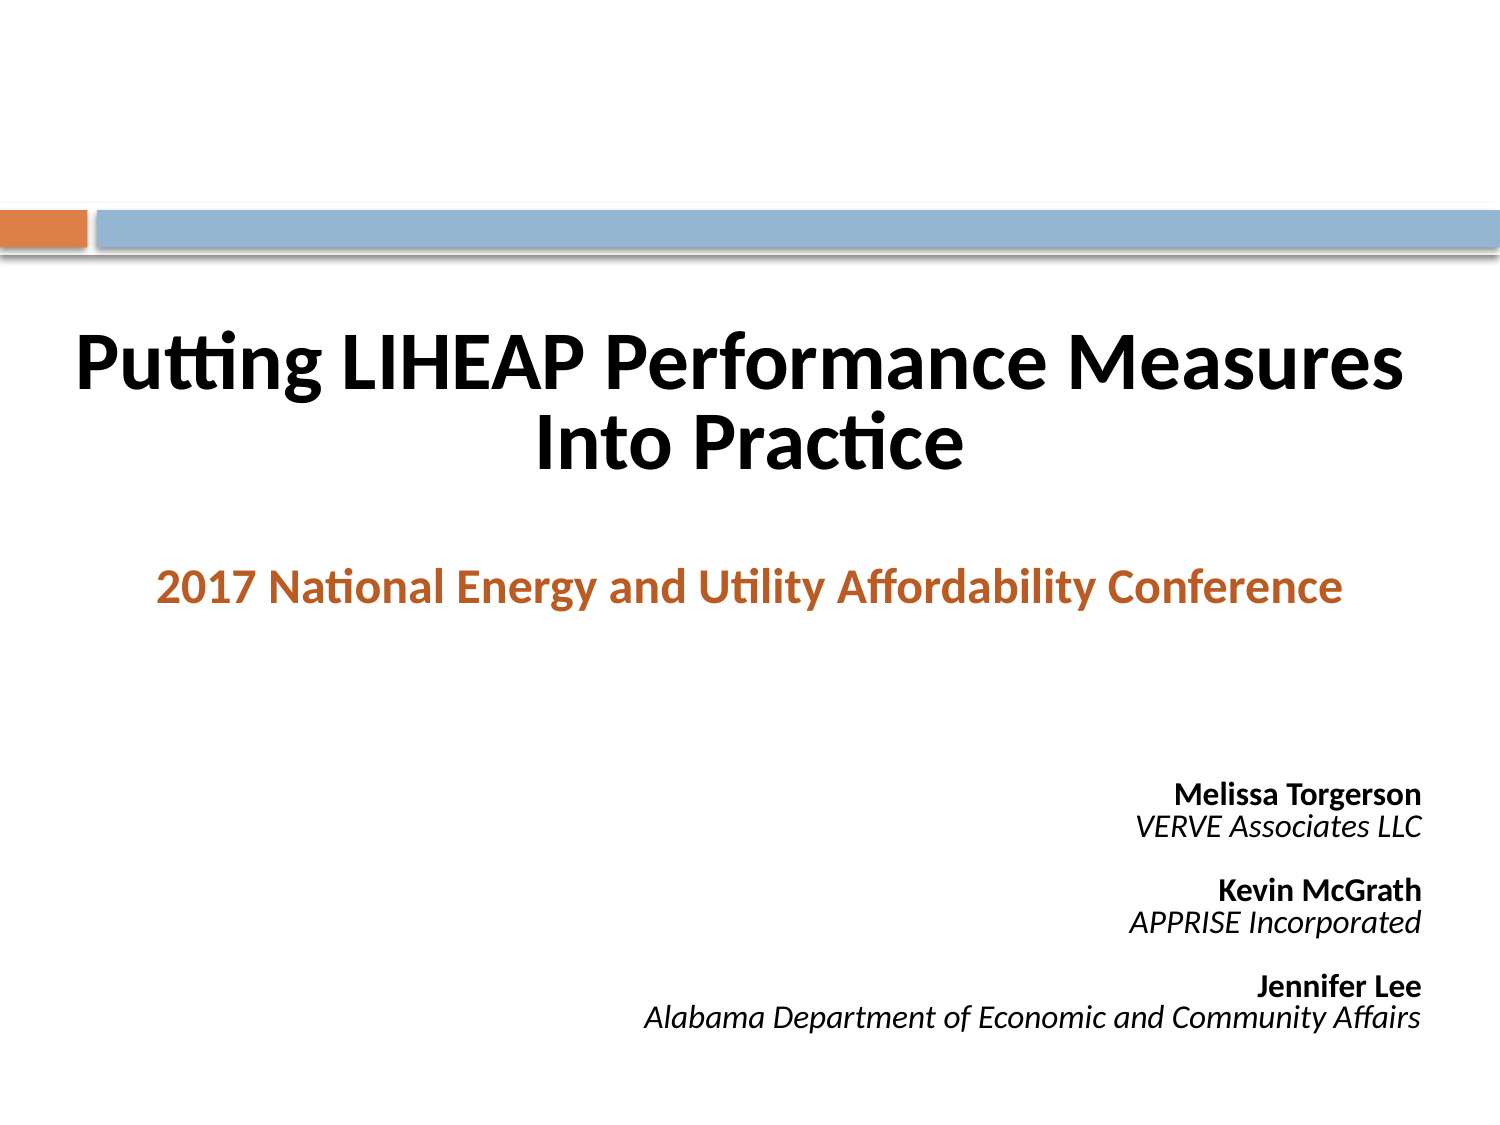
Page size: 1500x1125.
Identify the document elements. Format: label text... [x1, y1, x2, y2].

text_box Melissa Torgerson VERVE Associates LLC Kevin McGrath APPRISE Incorporated Jennifer Lee Alabama Department of Economic and Community Affairs [470, 772, 1437, 1043]
title Putting LIHEAP Performance Measures Into Practice 2017 National Energy and Utility Affordability Conference [0, 373, 1500, 645]
